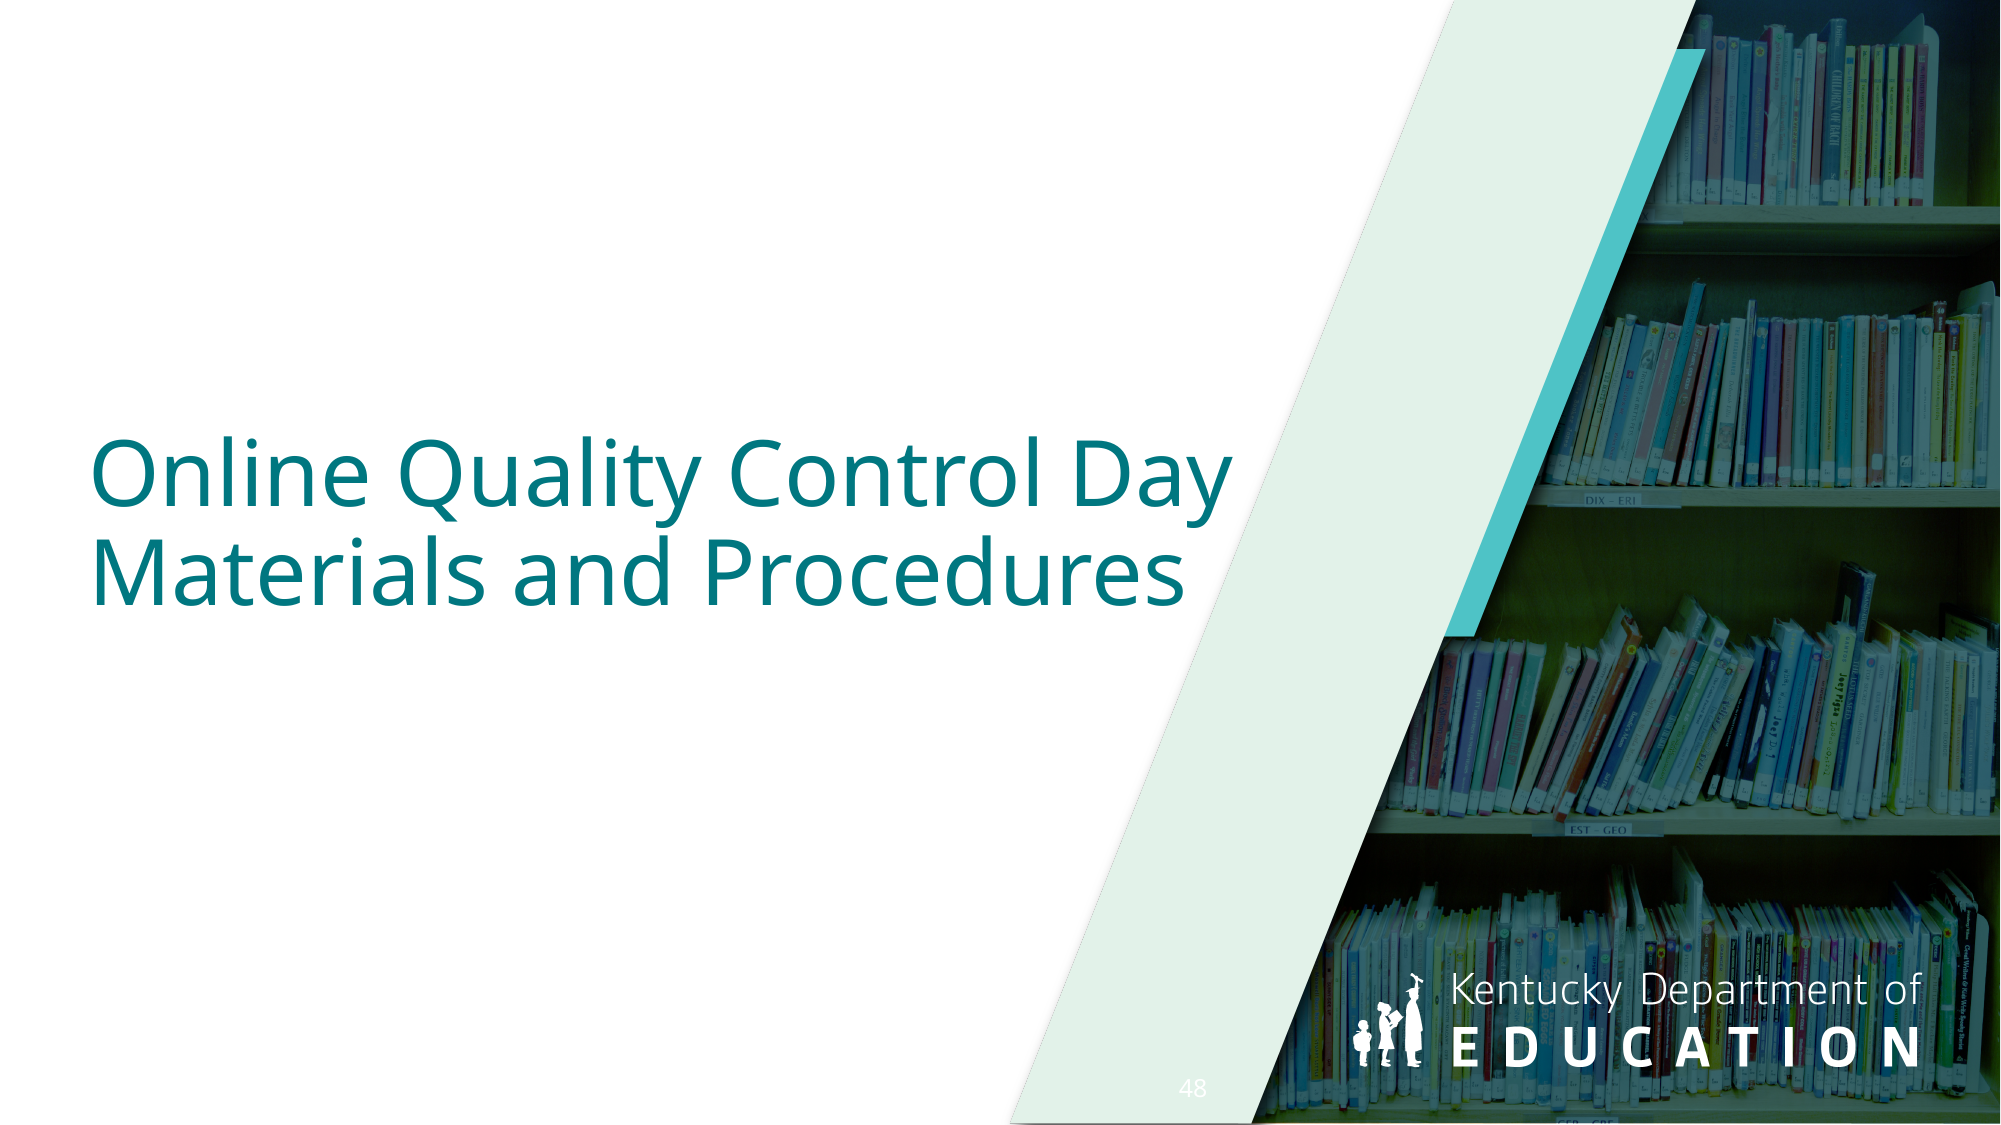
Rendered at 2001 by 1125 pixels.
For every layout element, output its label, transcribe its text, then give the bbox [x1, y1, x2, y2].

picture [0, 0, 2001, 1125]
title Online Quality Control Day Materials and Procedures [73, 417, 1799, 636]
